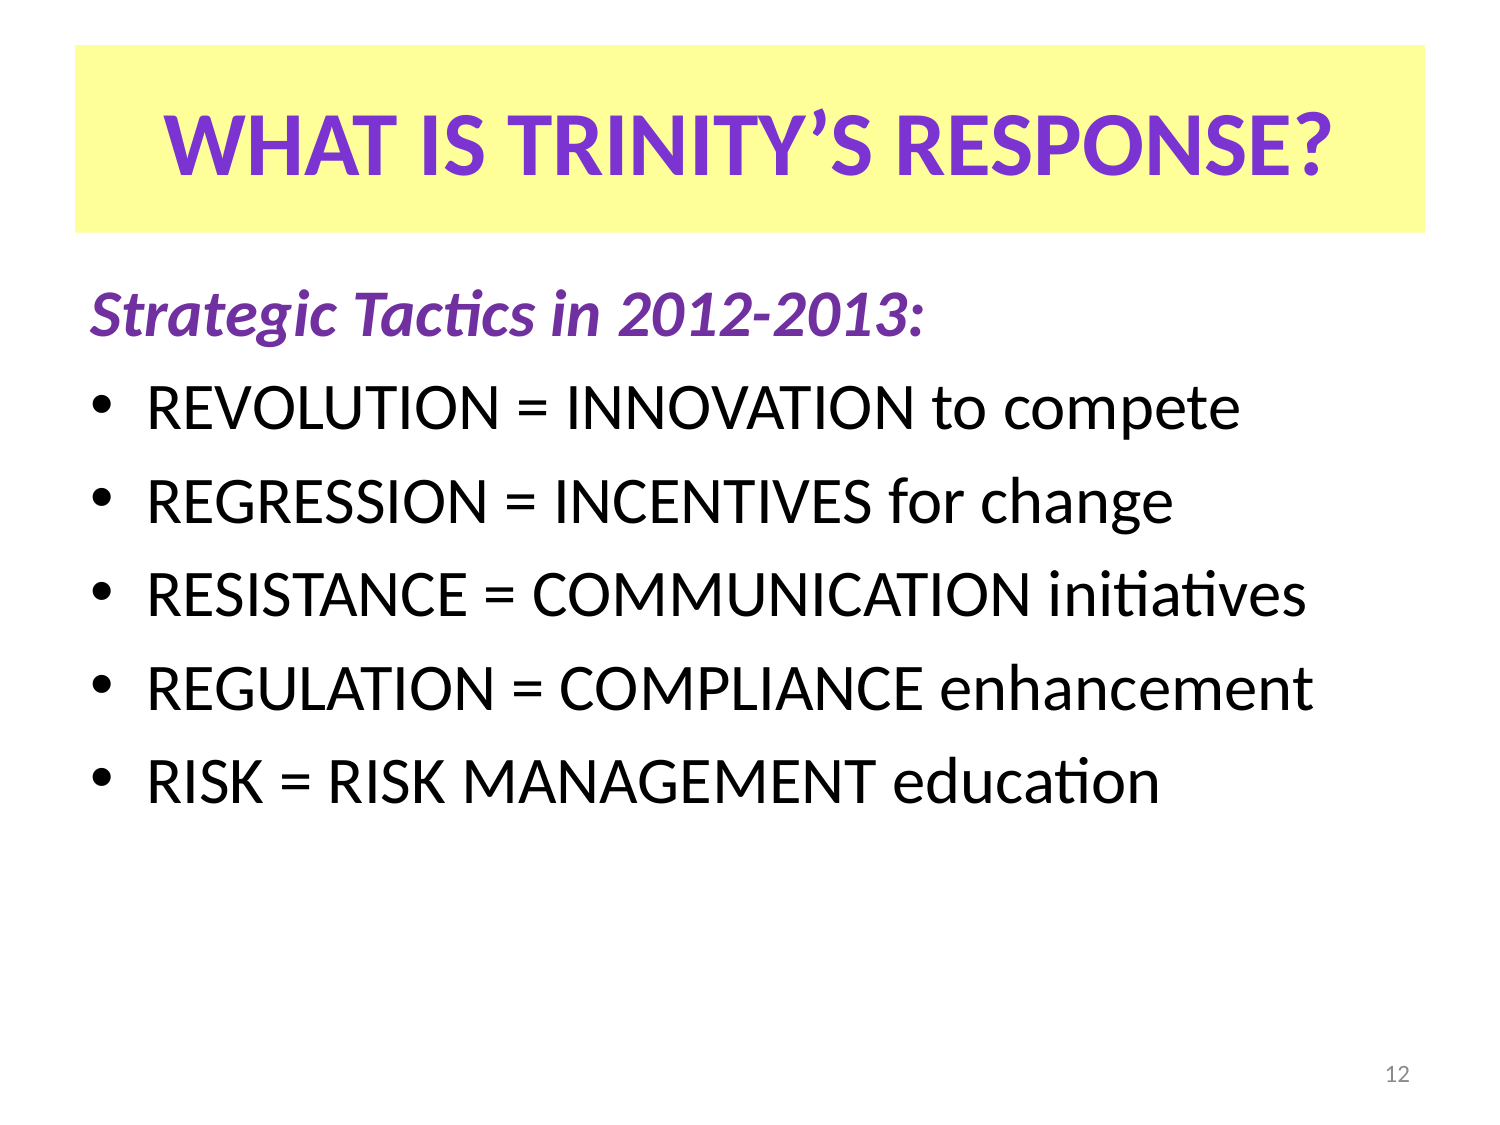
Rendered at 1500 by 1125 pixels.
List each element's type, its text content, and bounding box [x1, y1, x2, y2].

list Strategic Tactics in 2012-2013: REVOLUTION = INNOVATION to compete REGRESSION = INCENTIVES for change RESISTANCE = COMMUNICATION initiatives REGULATION = COMPLIANCE enhancement RISK = RISK MANAGEMENT education [75, 262, 1425, 1005]
title What Is Trinity’s Response? [75, 45, 1425, 233]
slide_number 12 [1074, 1042, 1425, 1103]
